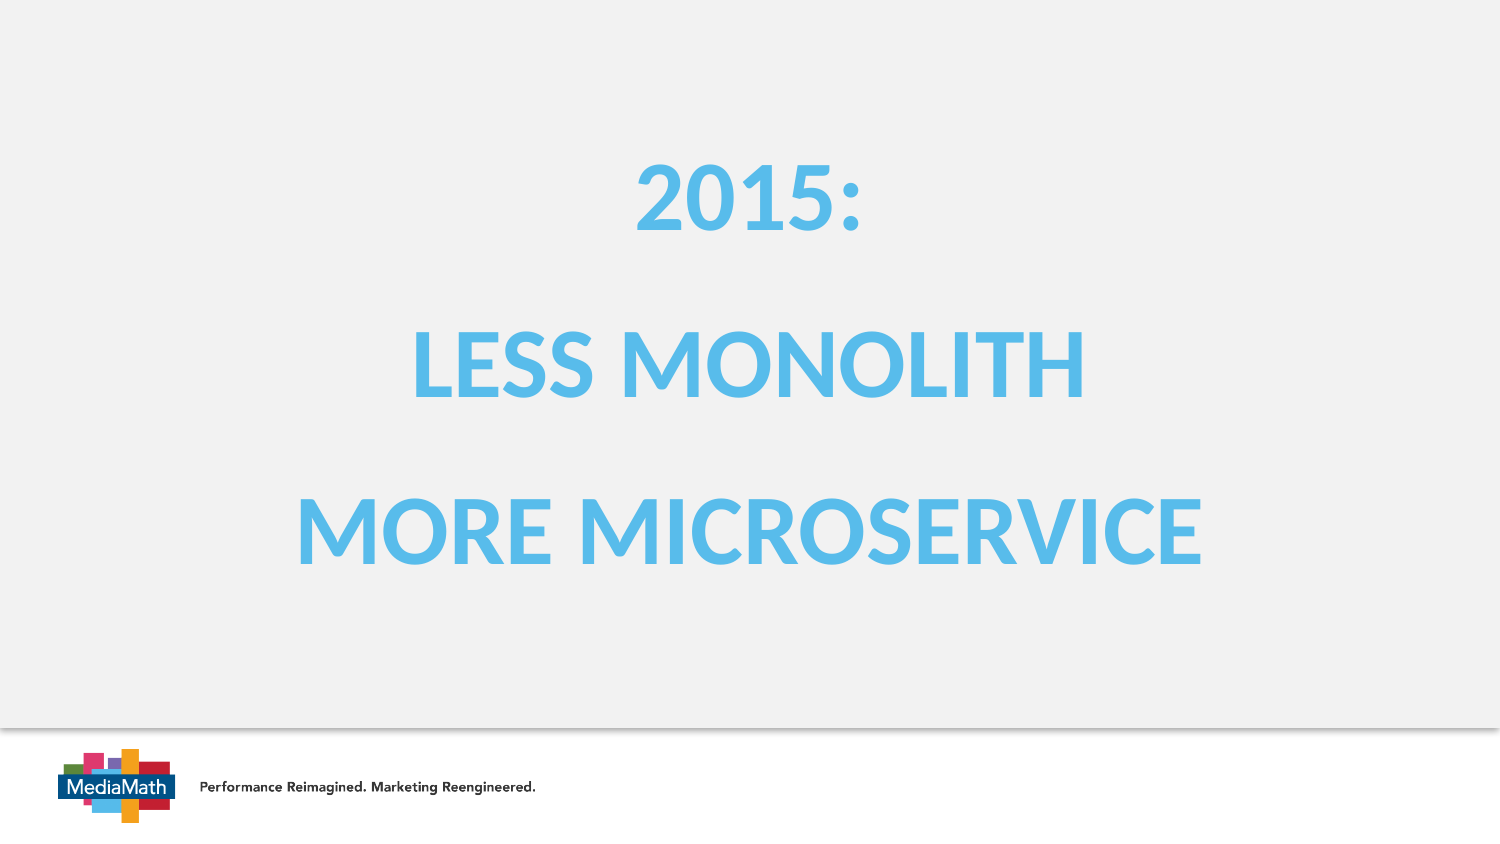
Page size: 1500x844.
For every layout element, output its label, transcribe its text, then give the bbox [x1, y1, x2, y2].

picture [58, 749, 535, 823]
title 2015: LESS MONOLITH MORE MICROSERVICE [75, 90, 1425, 662]
